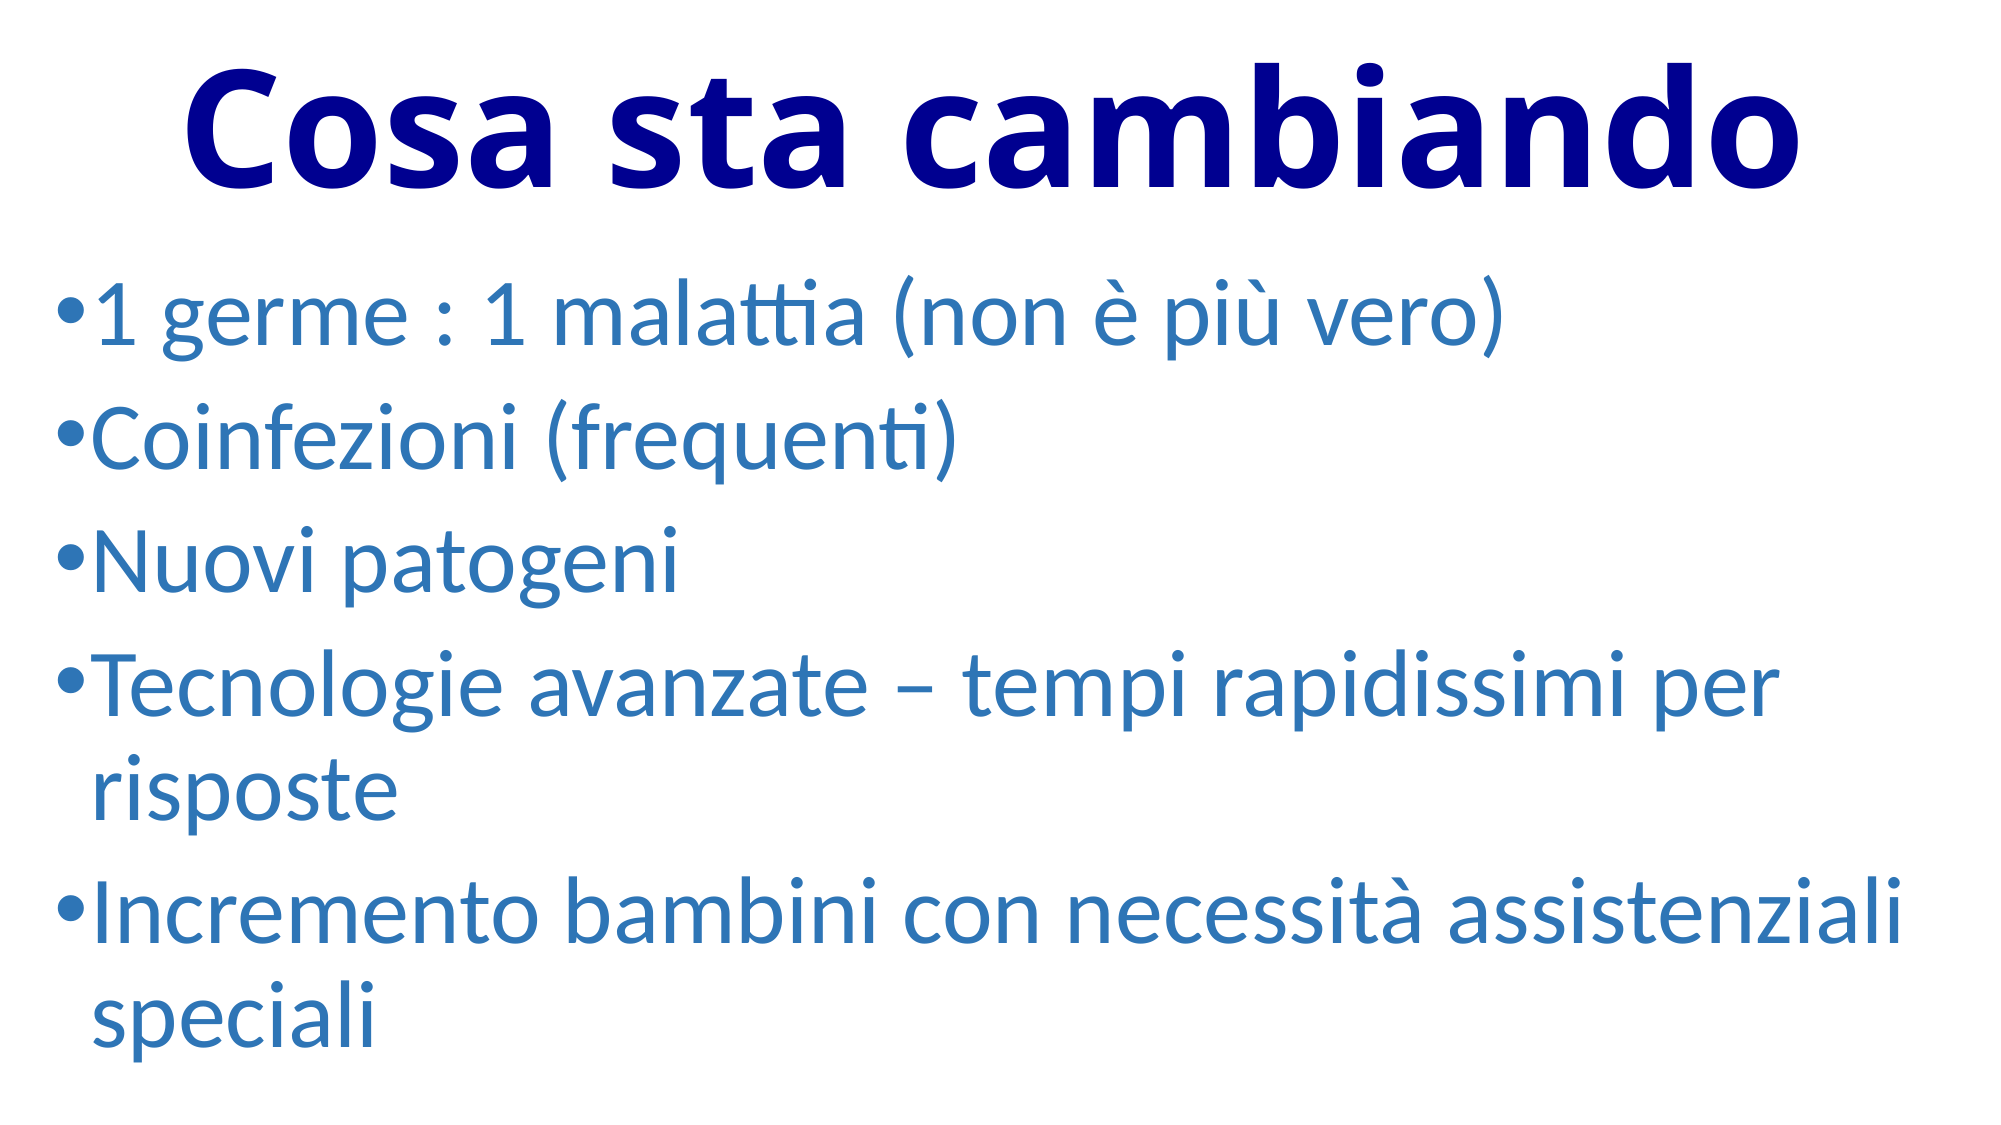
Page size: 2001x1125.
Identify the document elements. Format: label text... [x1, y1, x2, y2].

list 1 germe : 1 malattia (non è più vero) Coinfezioni (frequenti) Nuovi patogeni Tecnologie avanzate – tempi rapidissimi per risposte Incremento bambini con necessità assistenziali speciali [39, 255, 1930, 1083]
title Cosa sta cambiando [163, 39, 1889, 231]
